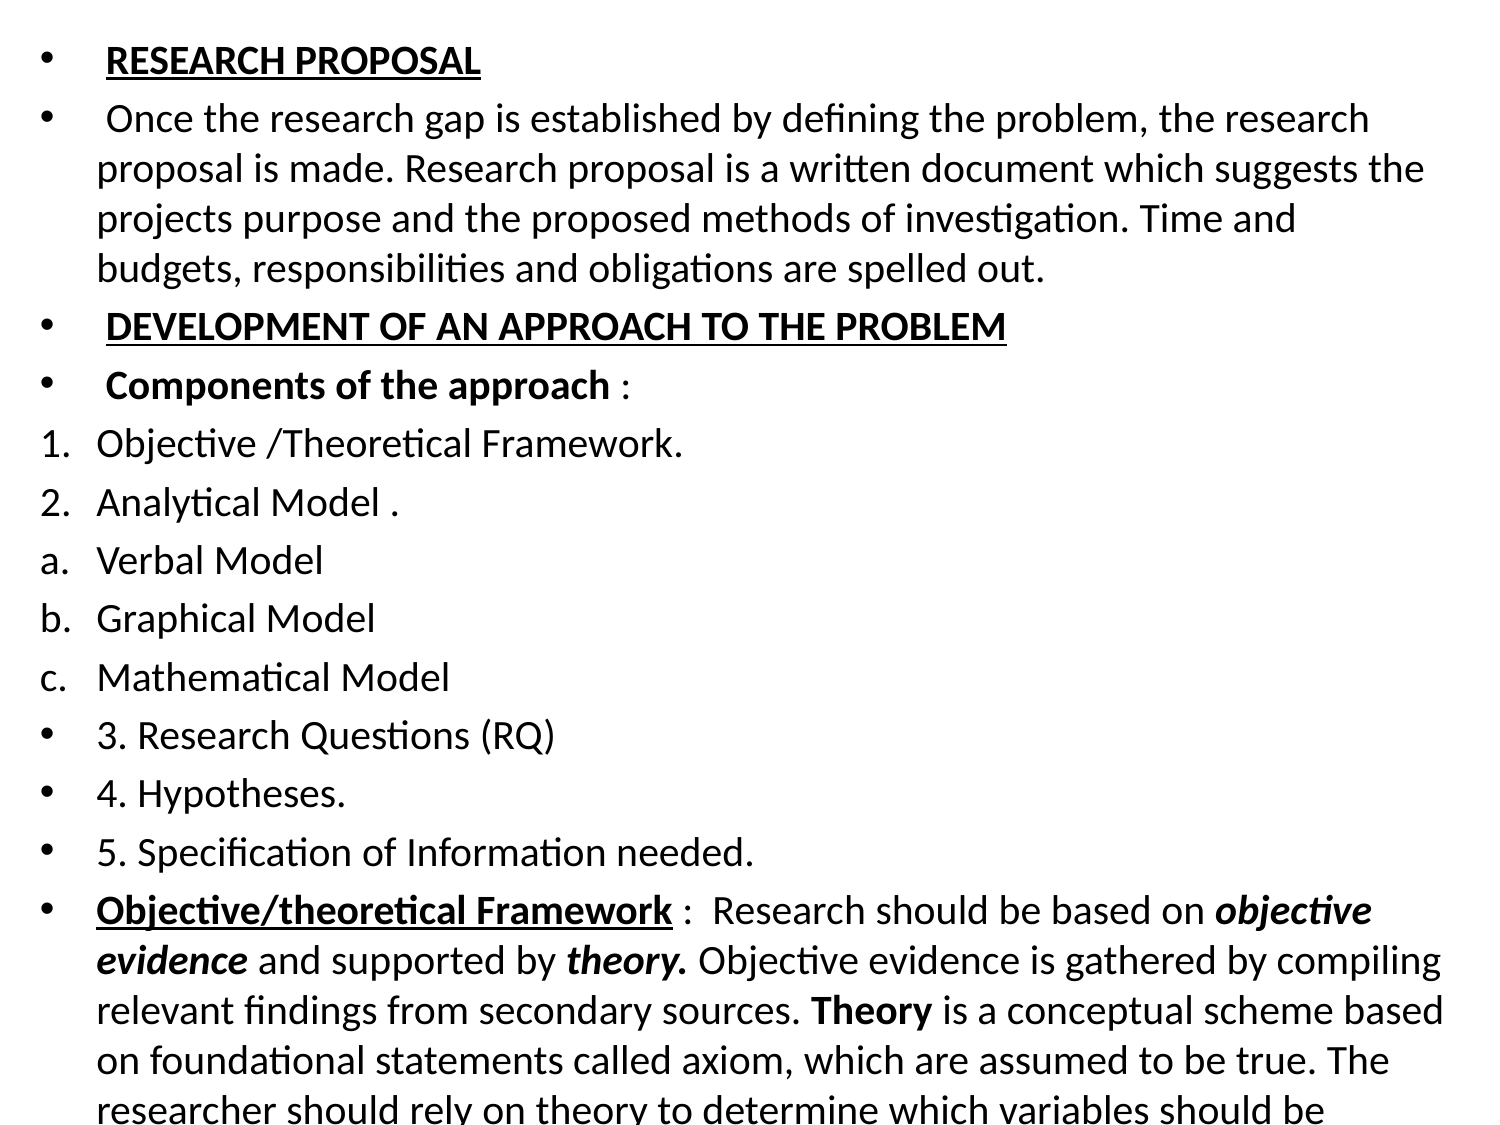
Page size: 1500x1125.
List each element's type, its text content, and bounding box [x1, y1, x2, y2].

list RESEARCH PROPOSAL Once the research gap is established by defining the problem, the research proposal is made. Research proposal is a written document which suggests the projects purpose and the proposed methods of investigation. Time and budgets, responsibilities and obligations are spelled out. DEVELOPMENT OF AN APPROACH TO THE PROBLEM Components of the approach : Objective /Theoretical Framework. Analytical Model . Verbal Model Graphical Model Mathematical Model 3. Research Questions (RQ) 4. Hypotheses. 5. Specification of Information needed. Objective/theoretical Framework : Research should be based on objective evidence and supported by theory. Objective evidence is gathered by compiling relevant findings from secondary sources. Theory is a conceptual scheme based on foundational statements called axiom, which are assumed to be true. The researcher should rely on theory to determine which variables should be investigated. [24, 24, 1463, 1125]
